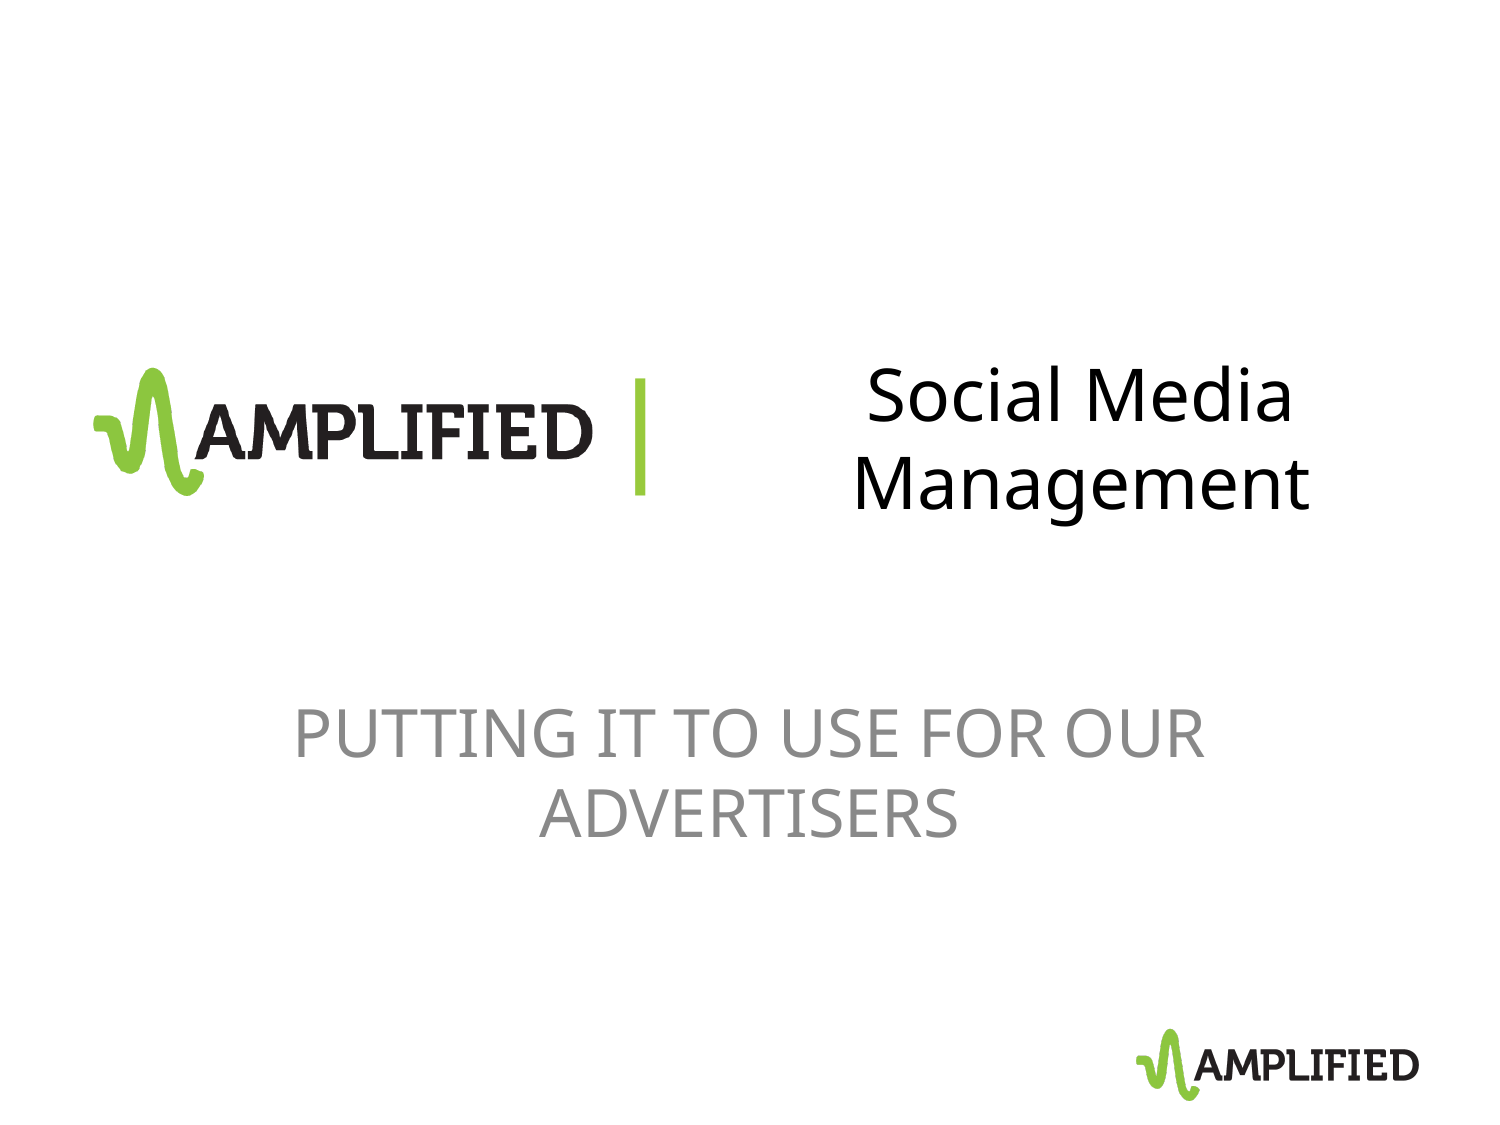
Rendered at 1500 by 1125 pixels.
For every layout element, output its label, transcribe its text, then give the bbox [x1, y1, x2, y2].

picture [50, 324, 637, 538]
picture [1112, 1004, 1444, 1125]
subtitle PUTTING IT TO USE FOR OUR ADVERTISERS [225, 626, 1275, 915]
title Social Media Management [675, 358, 1488, 515]
